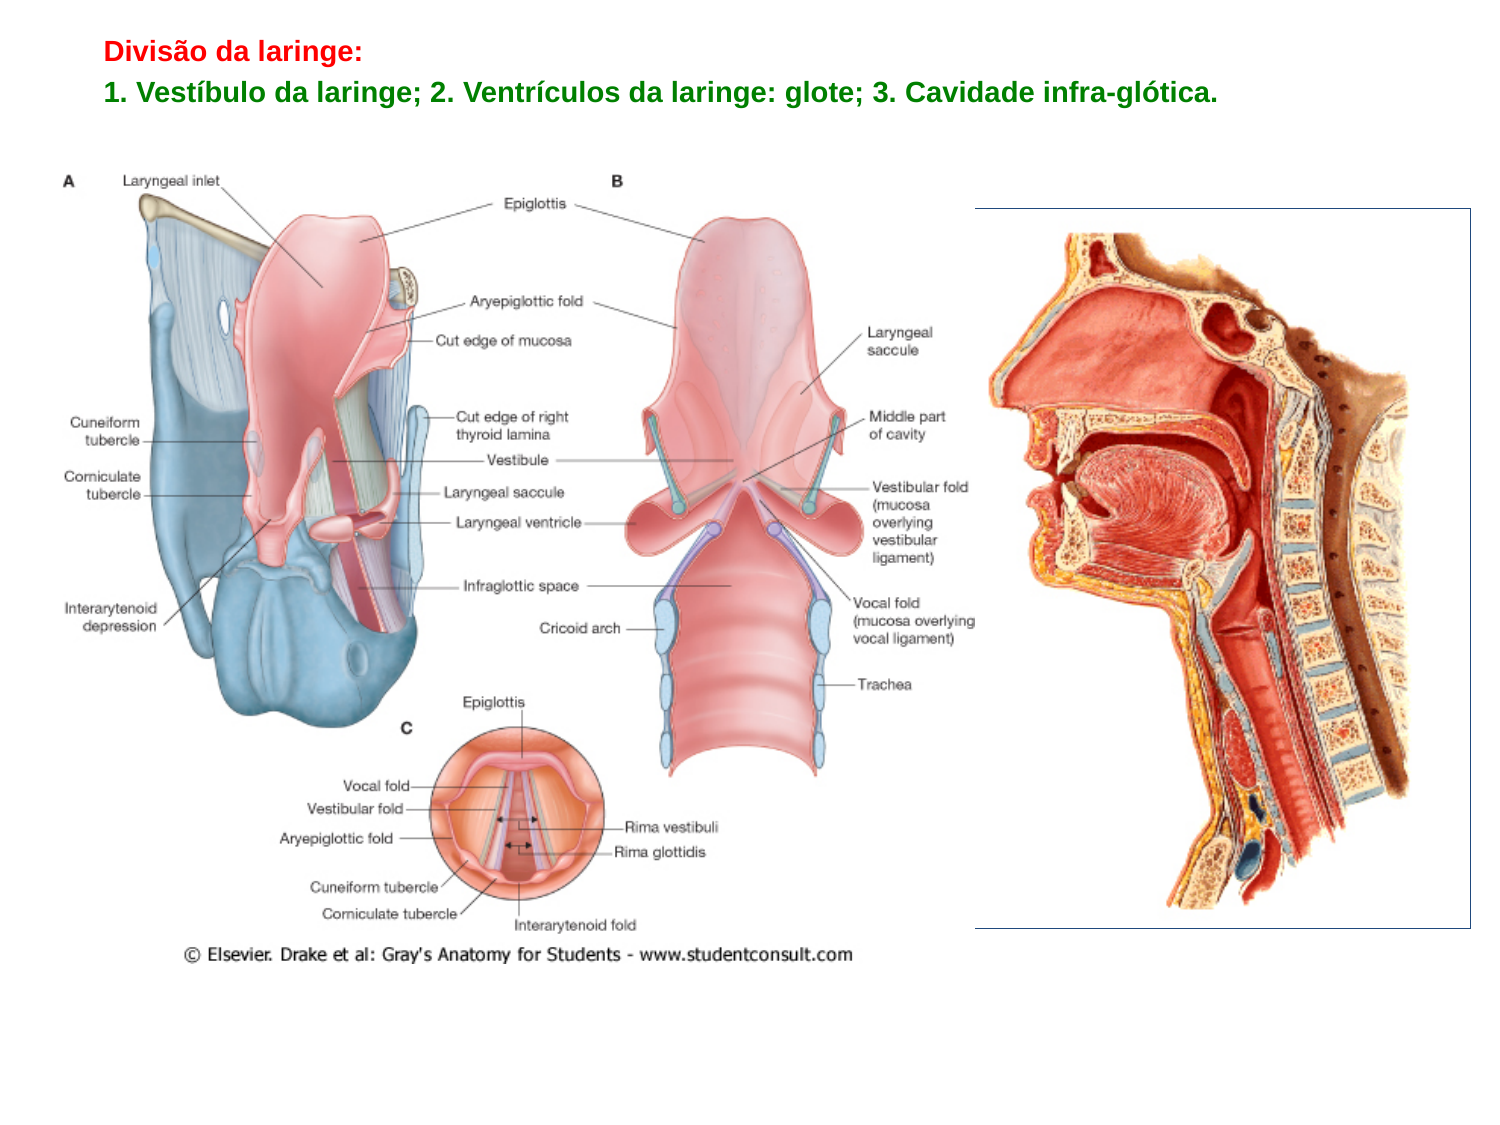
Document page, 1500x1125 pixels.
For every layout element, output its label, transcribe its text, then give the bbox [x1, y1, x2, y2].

list Divisão da laringe: 1. Vestíbulo da laringe; 2. Ventrículos da laringe: glote; 3. Cavidade infra-glótica. [88, 24, 1288, 125]
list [979, 207, 1471, 929]
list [62, 174, 976, 965]
